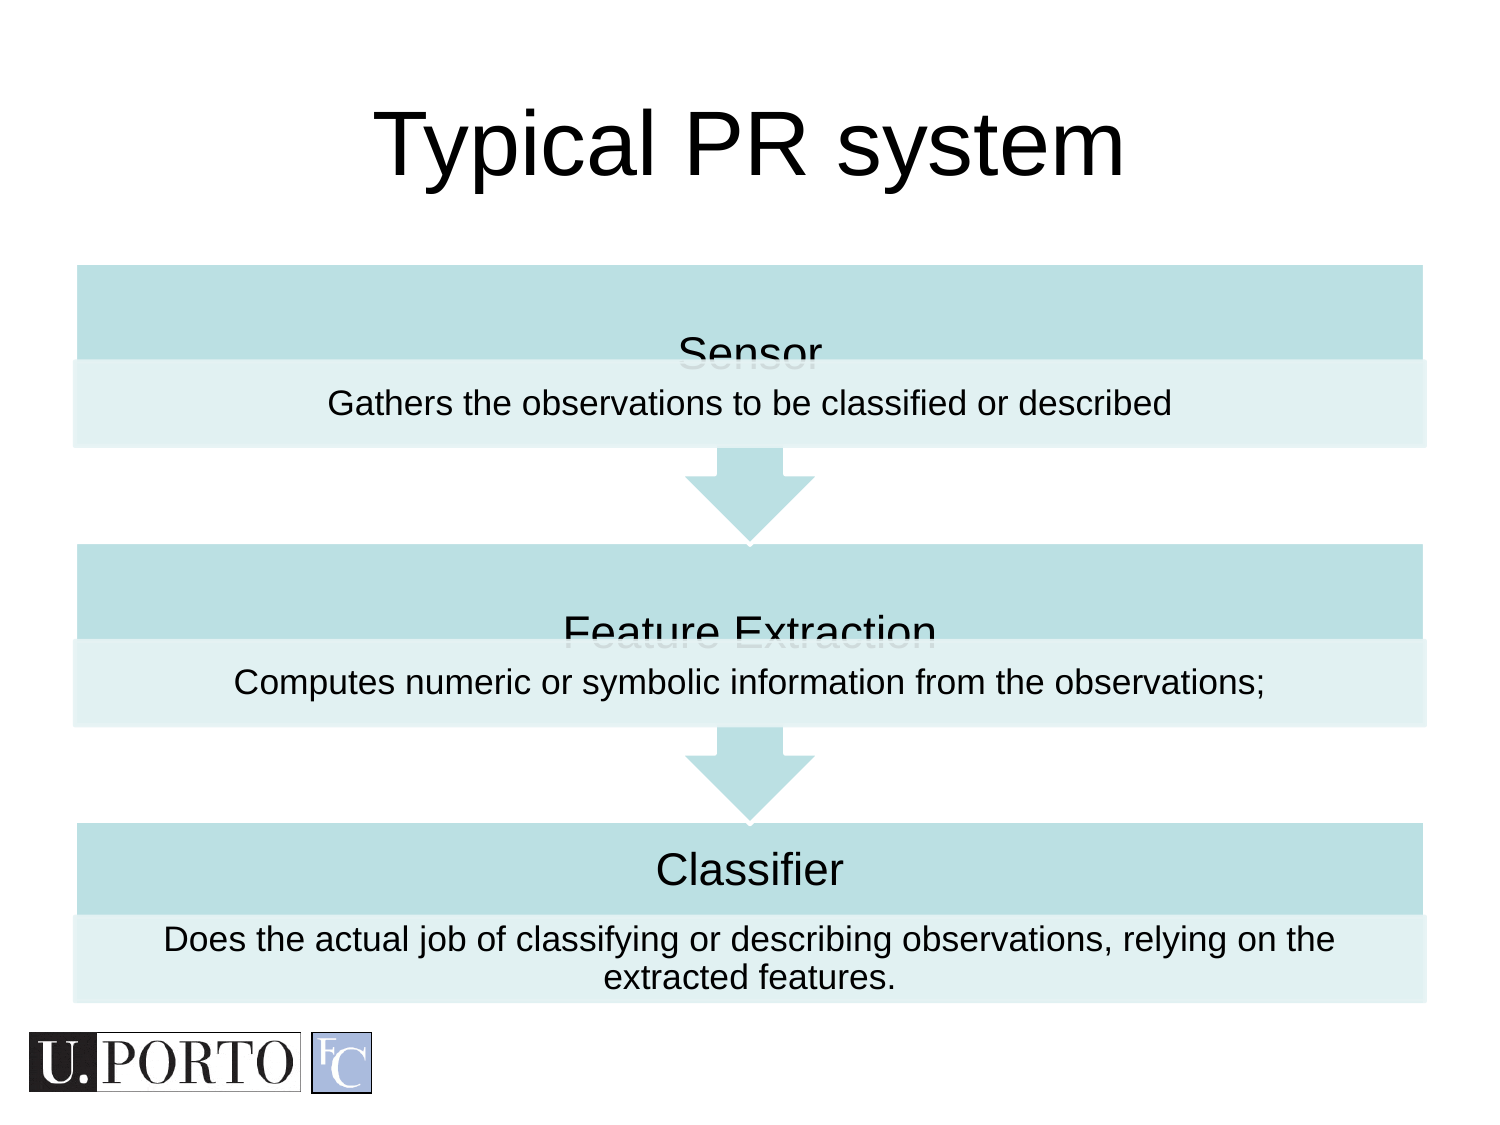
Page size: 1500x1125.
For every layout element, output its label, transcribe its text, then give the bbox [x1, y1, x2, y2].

picture [313, 1033, 371, 1092]
picture [29, 1032, 301, 1092]
title Typical PR system [74, 44, 1426, 233]
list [74, 262, 1426, 1006]
